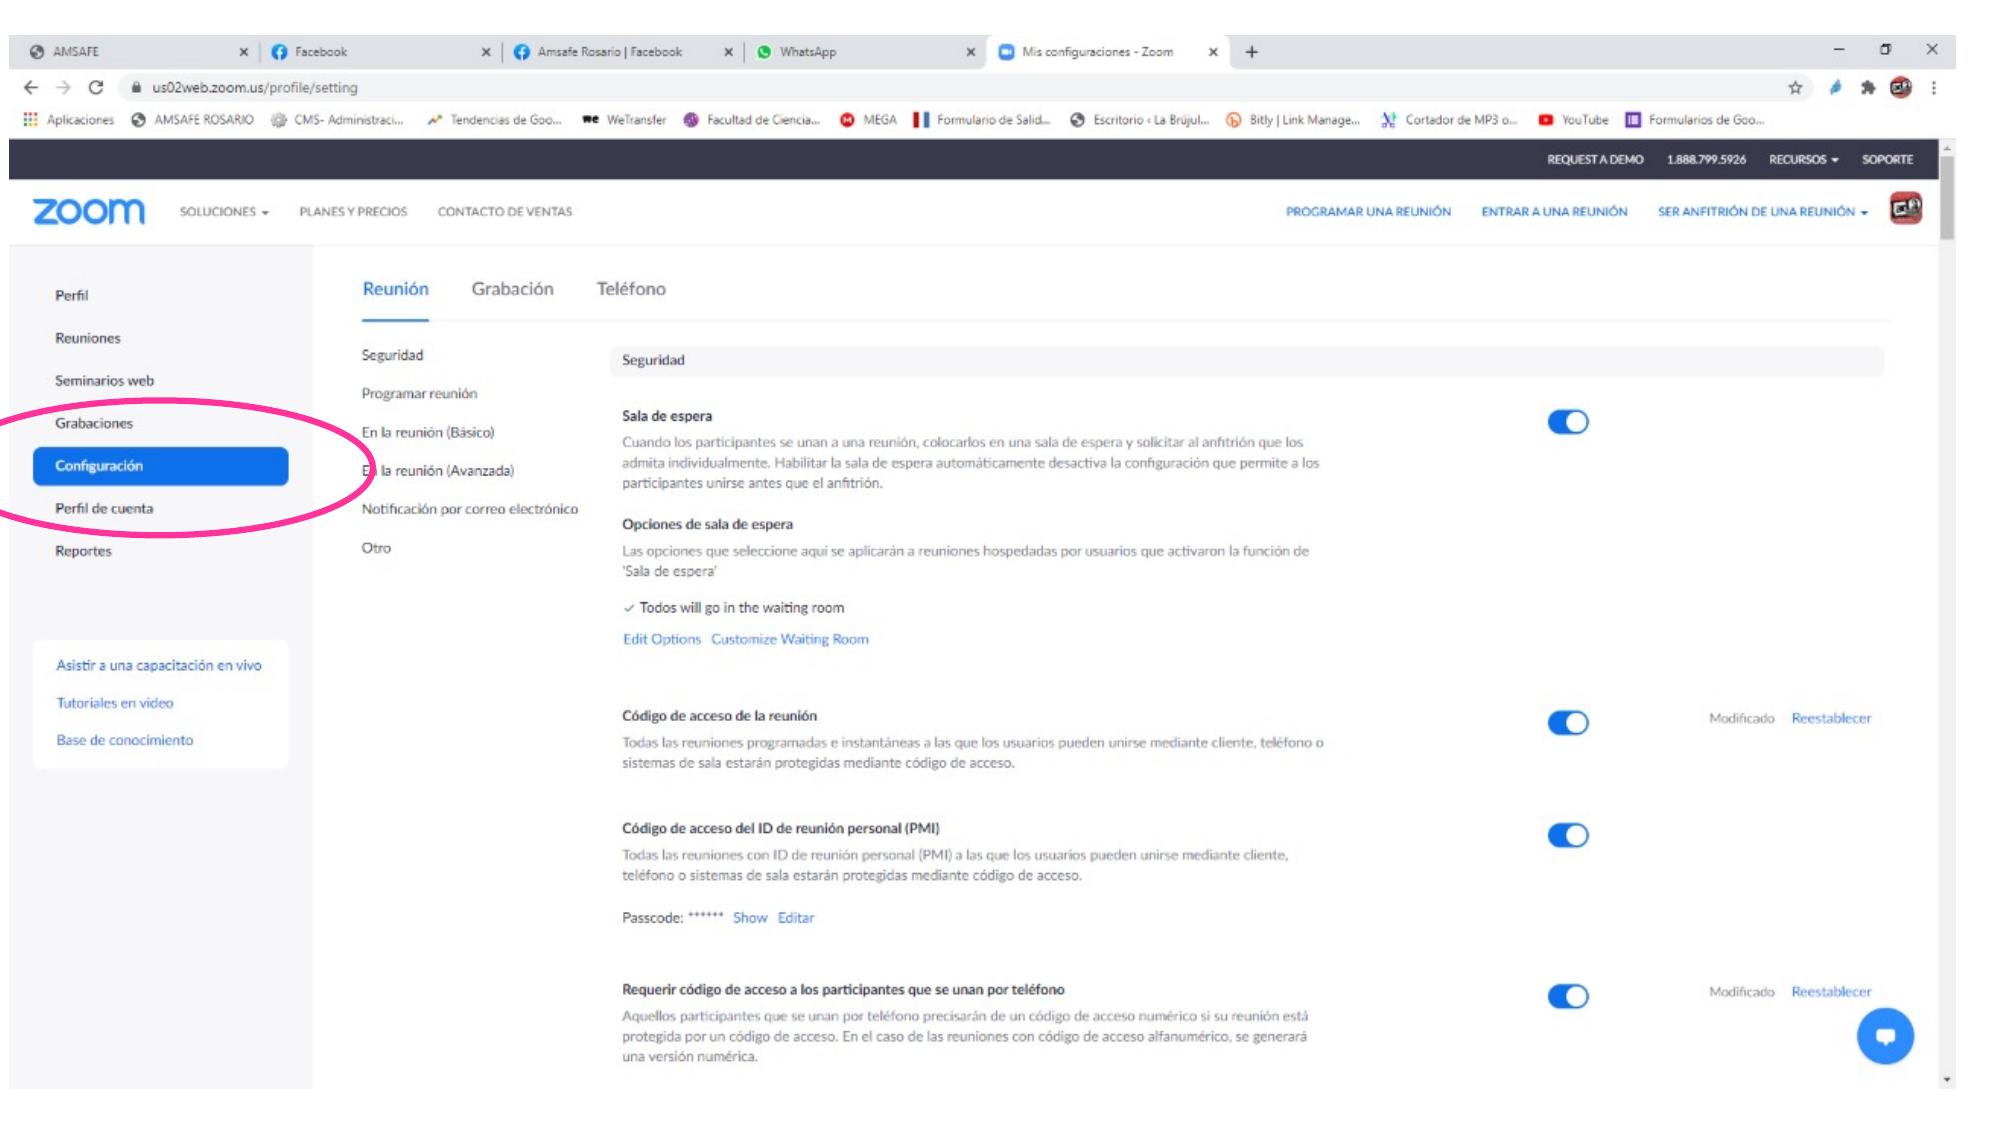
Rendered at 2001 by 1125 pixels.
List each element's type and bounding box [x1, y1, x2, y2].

text_box [0, 418, 9, 517]
list [9, 35, 1956, 1089]
